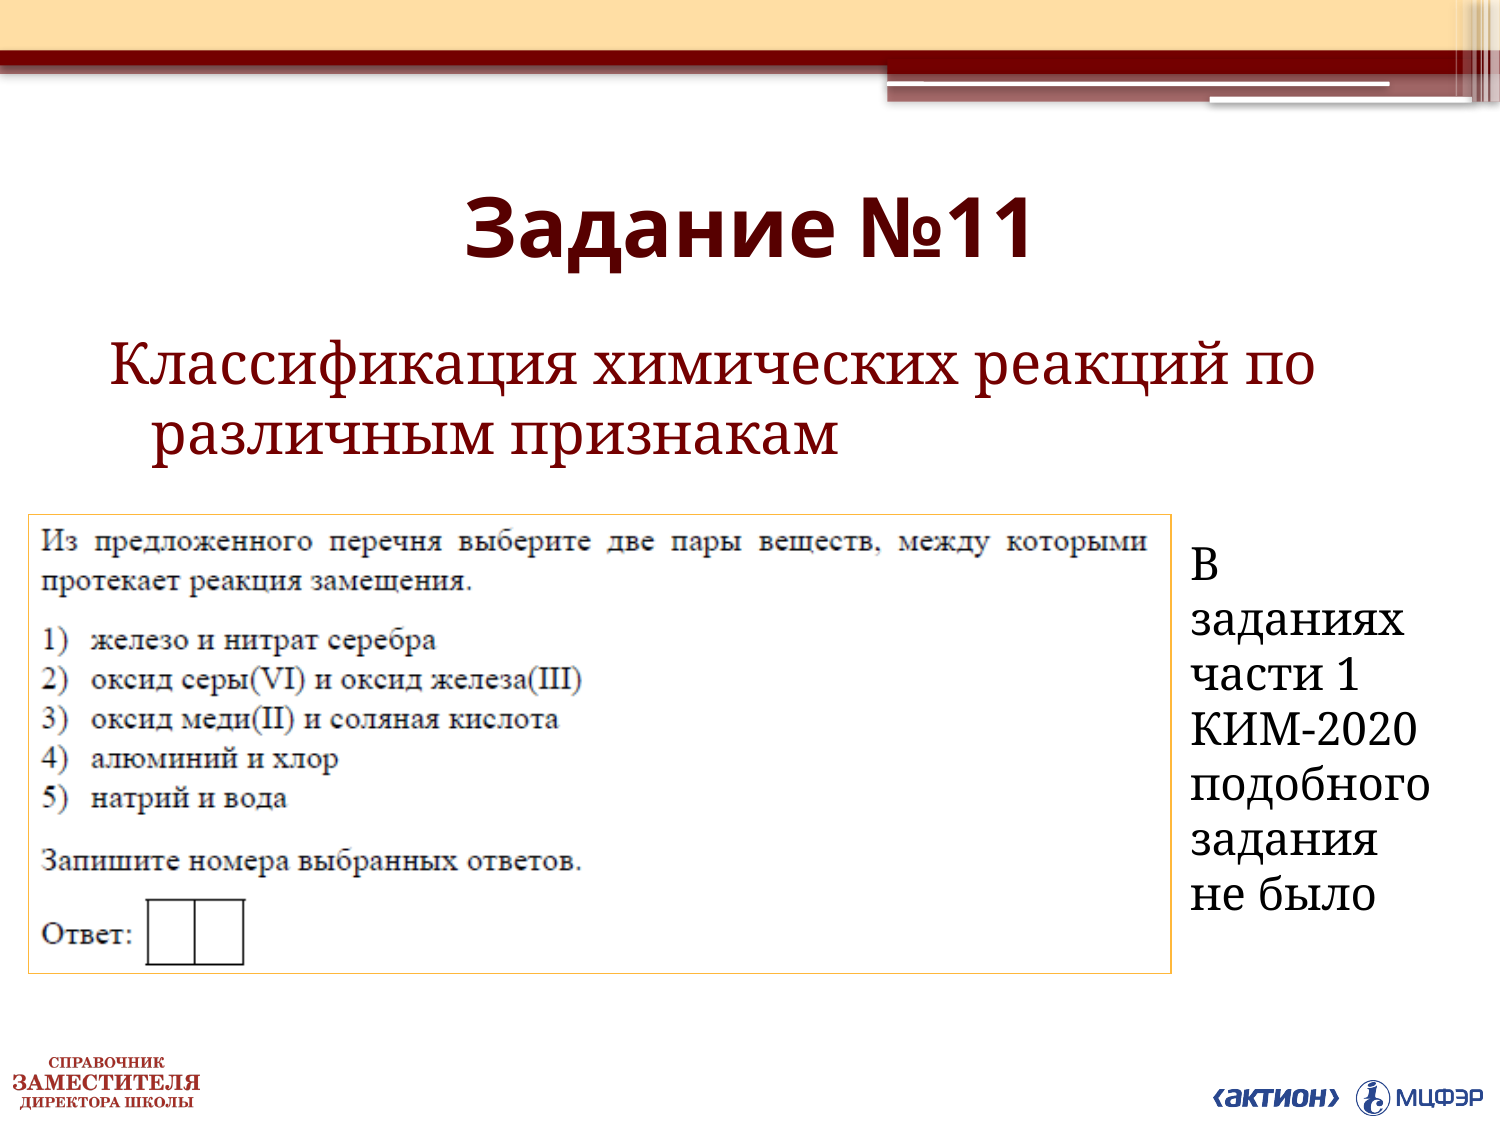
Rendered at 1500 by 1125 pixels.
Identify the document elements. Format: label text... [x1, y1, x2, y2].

list Классификация химических реакций по различным признакам [76, 318, 1427, 527]
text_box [13, 1056, 1483, 1116]
title Задание №11 [76, 137, 1427, 313]
picture [29, 514, 1171, 973]
list Классификация химических реакций по различным признакам [76, 927, 1427, 1029]
text_box В заданиях части 1 КИМ-2020 подобного задания не было [1177, 527, 1453, 927]
